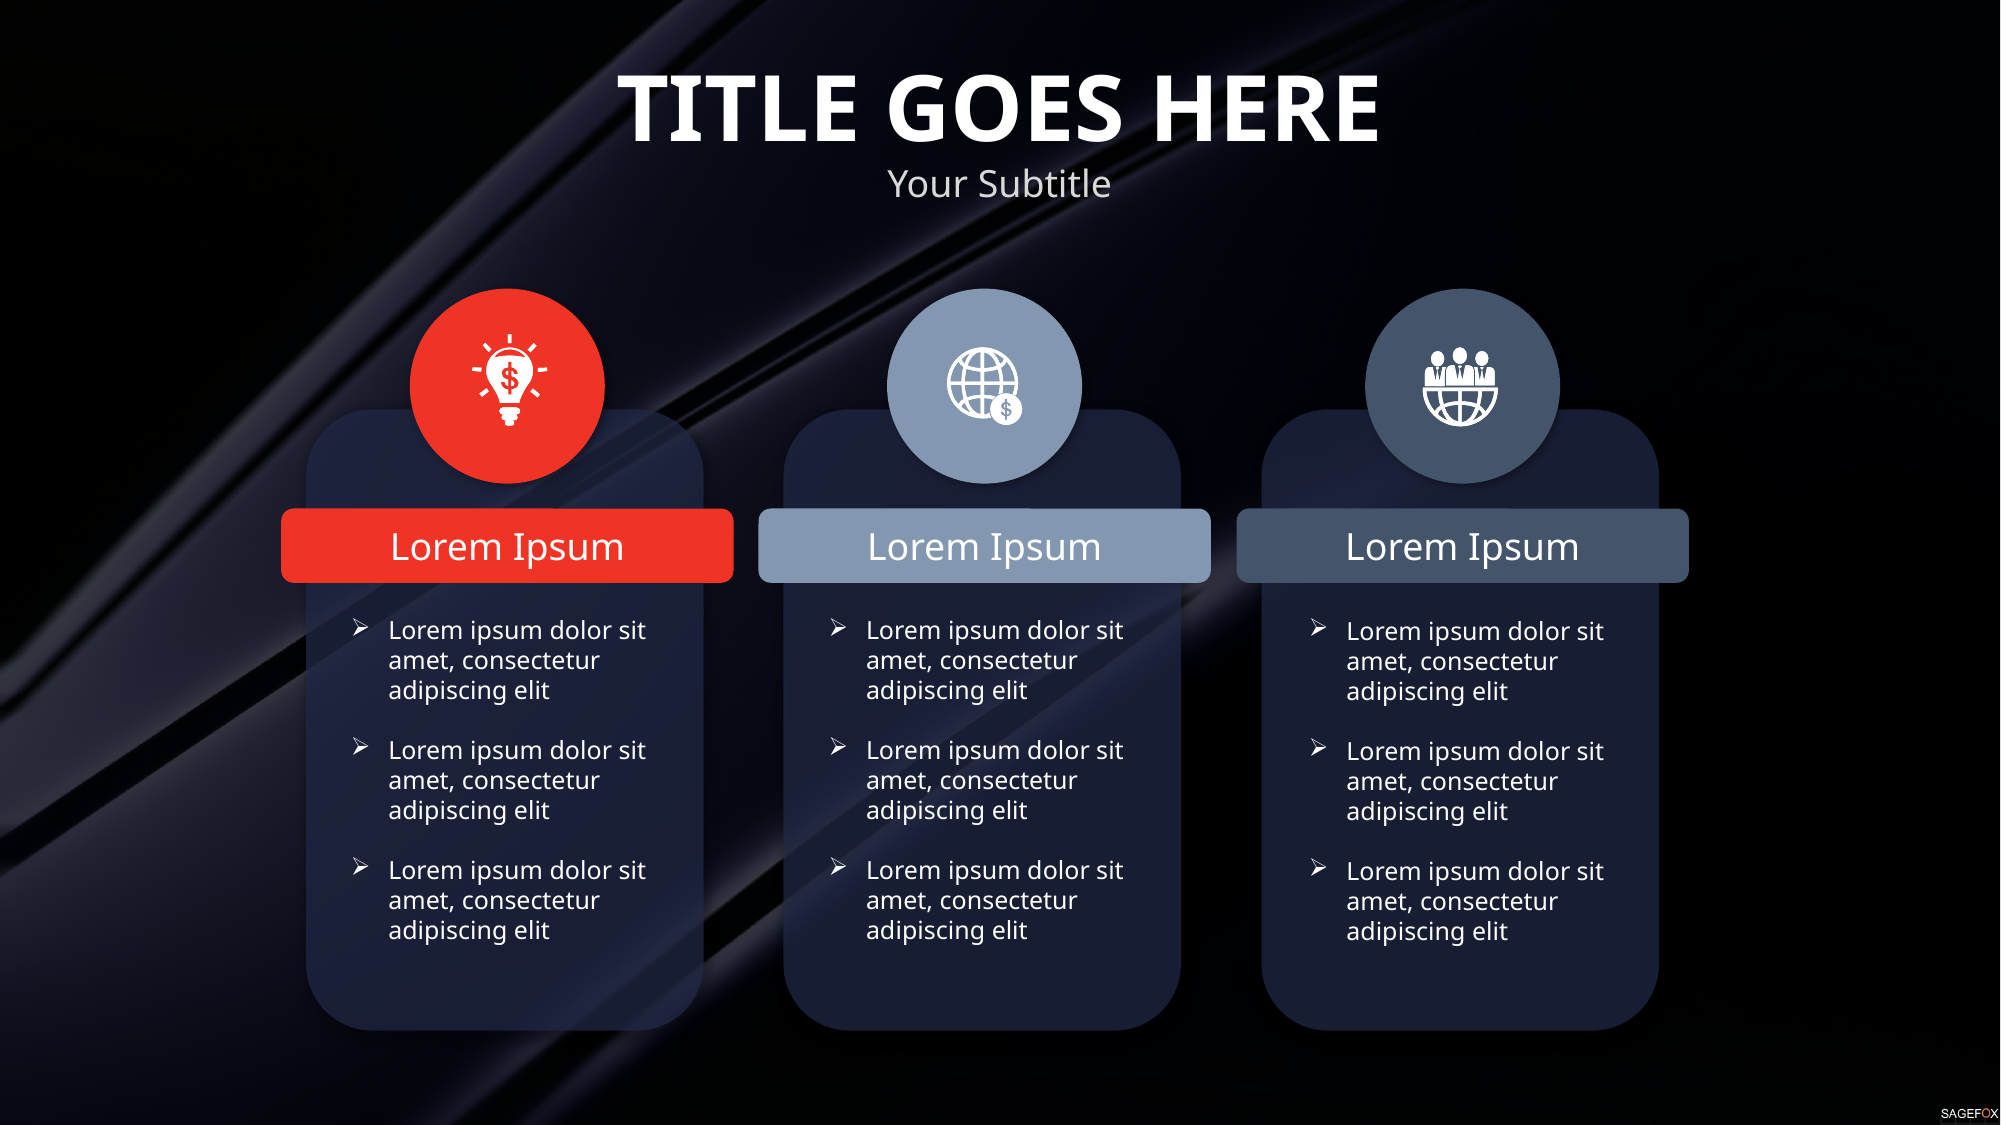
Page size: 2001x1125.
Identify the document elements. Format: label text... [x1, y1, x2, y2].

picture [0, 0, 2001, 1125]
text_box [1260, 408, 1661, 508]
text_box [758, 508, 1211, 583]
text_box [471, 334, 548, 426]
text_box [305, 408, 705, 508]
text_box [947, 347, 1023, 425]
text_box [1422, 347, 1498, 427]
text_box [281, 508, 734, 583]
text_box [305, 583, 705, 1032]
text_box Lorem ipsum dolor sit amet, consectetur adipiscing elit Lorem ipsum dolor sit amet, consectetur adipiscing elit Lorem ipsum dolor sit amet, consectetur adipiscing elit [1294, 608, 1632, 953]
text_box [1260, 583, 1661, 1032]
text_box [1364, 287, 1562, 485]
text_box [886, 287, 1084, 485]
text_box [782, 408, 1182, 508]
text_box [408, 287, 606, 485]
text_box Lorem ipsum dolor sit amet, consectetur adipiscing elit Lorem ipsum dolor sit amet, consectetur adipiscing elit Lorem ipsum dolor sit amet, consectetur adipiscing elit [336, 607, 673, 952]
text_box TITLE GOES HERE Your Subtitle [548, 42, 1452, 212]
text_box [782, 583, 1182, 1032]
text_box Lorem ipsum dolor sit amet, consectetur adipiscing elit Lorem ipsum dolor sit amet, consectetur adipiscing elit Lorem ipsum dolor sit amet, consectetur adipiscing elit [813, 607, 1151, 952]
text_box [1236, 508, 1689, 583]
